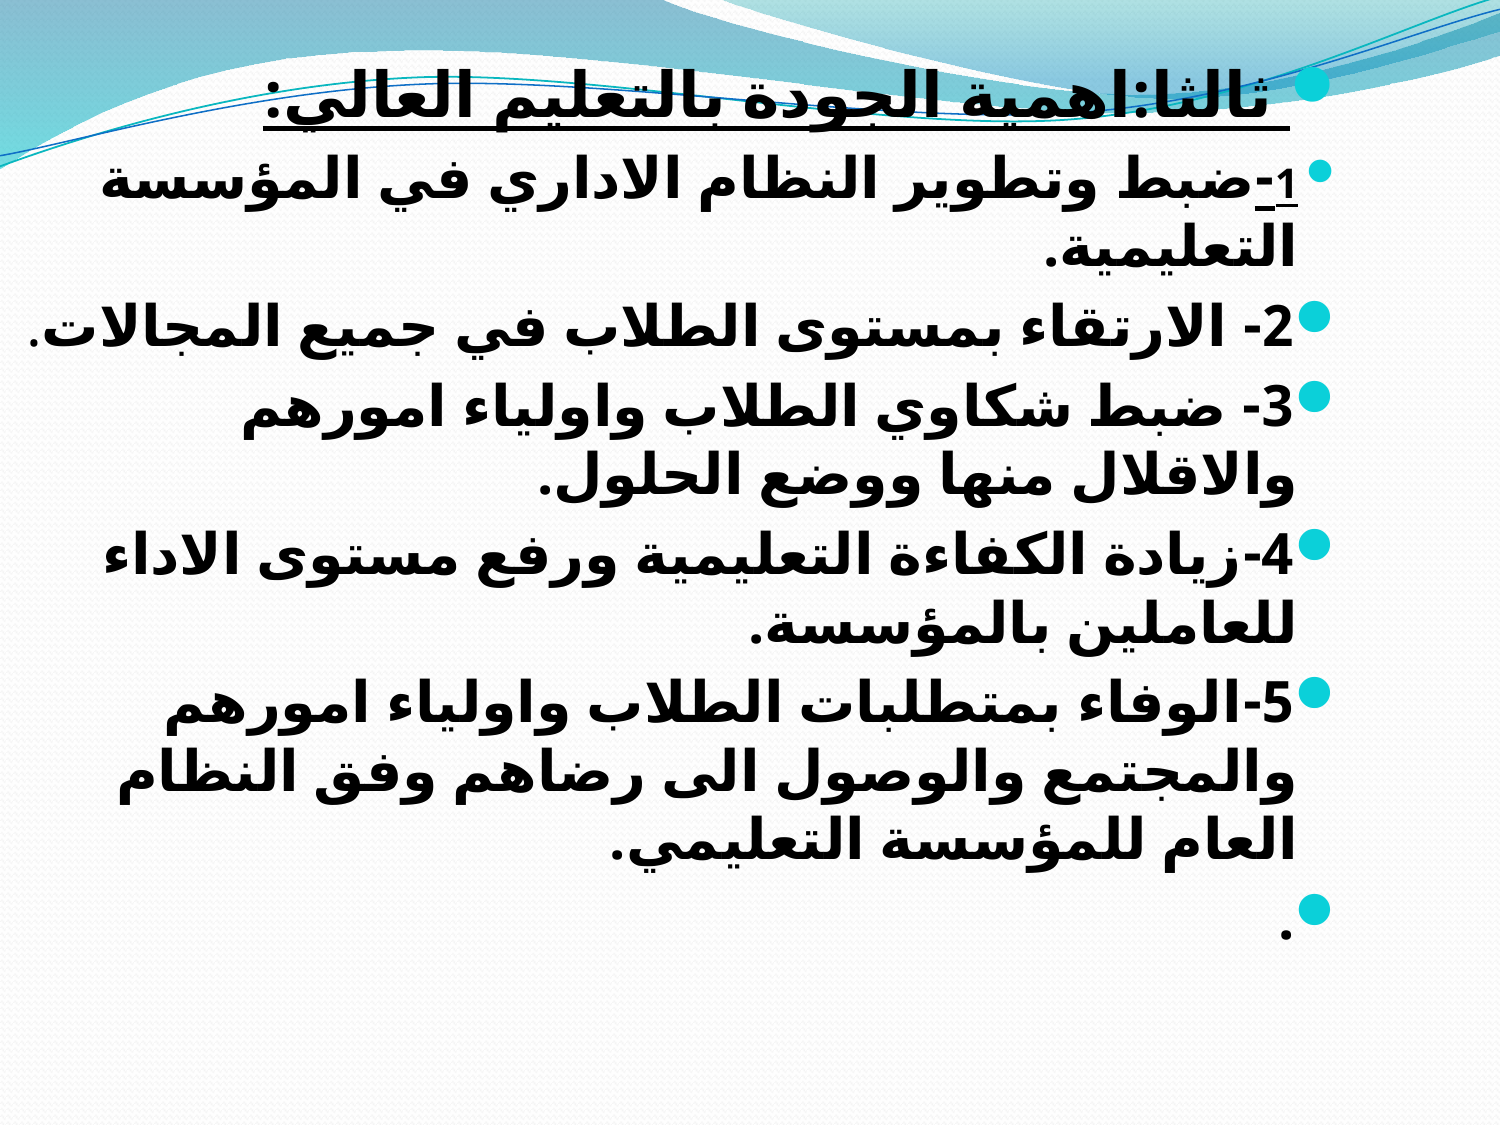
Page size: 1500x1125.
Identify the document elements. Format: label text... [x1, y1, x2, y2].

list ثالثا:اهمية الجودة بالتعليم العالي: 1-ضبط وتطوير النظام الاداري في المؤسسة التعليمية. 2- الارتقاء بمستوى الطلاب في جميع المجالات. 3- ضبط شكاوي الطلاب واولياء امورهم والاقلال منها ووضع الحلول. 4-زيادة الكفاءة التعليمية ورفع مستوى الاداء للعاملين بالمؤسسة. 5-الوفاء بمتطلبات الطلاب واولياء امورهم والمجتمع والوصول الى رضاهم وفق النظام العام للمؤسسة التعليمي. . [0, 46, 1350, 1017]
